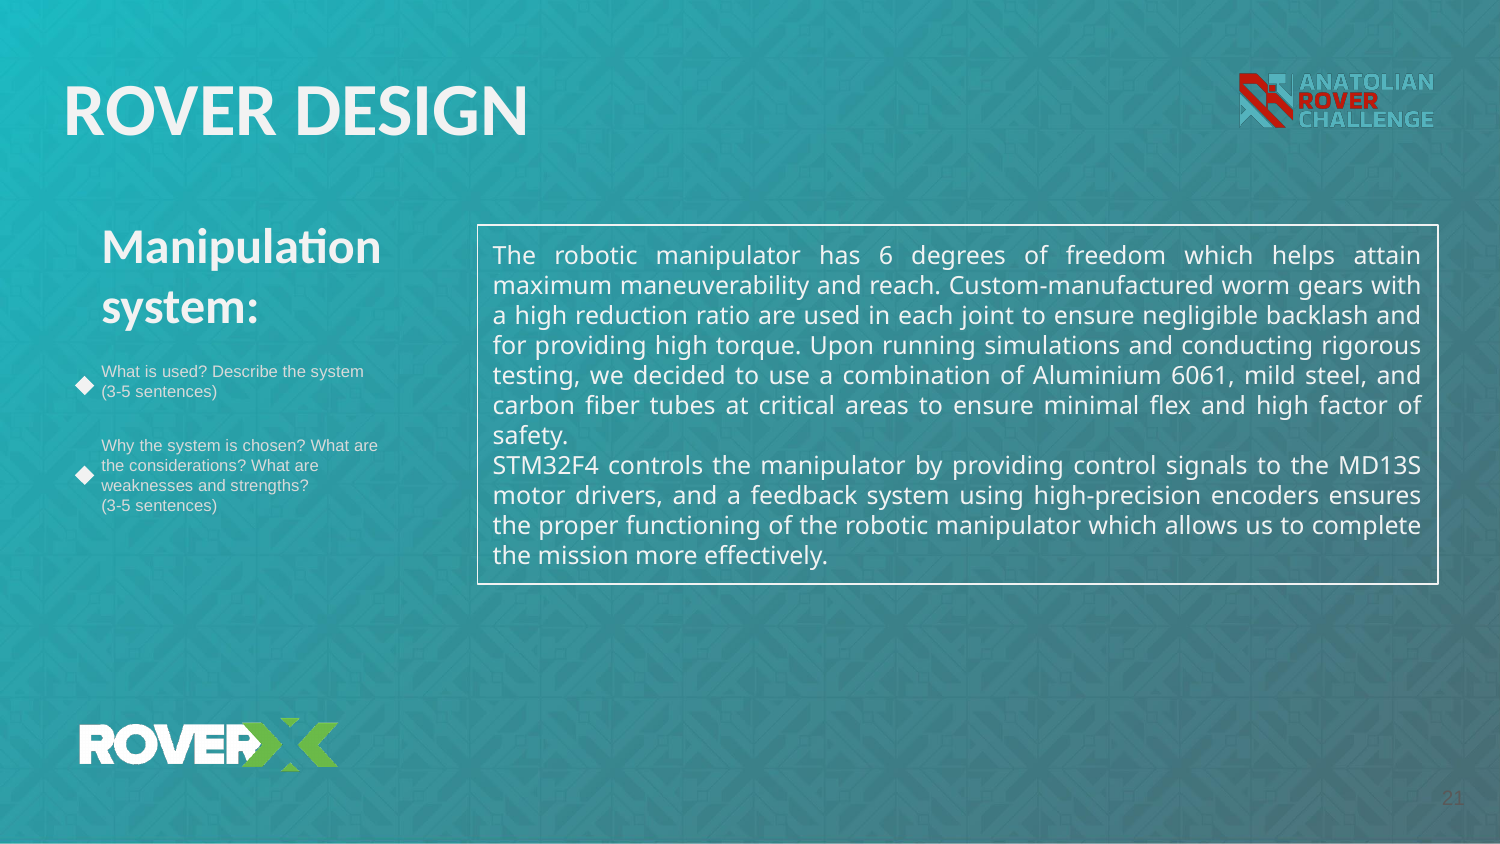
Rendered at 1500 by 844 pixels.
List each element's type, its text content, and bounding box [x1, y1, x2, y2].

text_box Why the system is chosen? What are the considerations? What are weaknesses and strengths? (3-5 sentences) [86, 419, 416, 530]
text_box [74, 465, 86, 485]
text_box What is used? Describe the system (3-5 sentences) [86, 346, 416, 416]
slide_number 21 [1389, 764, 1480, 830]
picture [0, 0, 1500, 844]
text_box [74, 375, 95, 396]
text_box Manipulation system: [86, 198, 416, 346]
text_box The robotic manipulator has 6 degrees of freedom which helps attain maximum maneuverability and reach. Custom-manufactured worm gears with a high reduction ratio are used in each joint to ensure negligible backlash and for providing high torque. Upon running simulations and conducting rigorous testing, we decided to use a combination of Aluminium 6061, mild steel, and carbon fiber tubes at critical areas to ensure minimal flex and high factor of safety. STM32F4 controls the manipulator by providing control signals to the MD13S motor drivers, and a feedback system using high-precision encoders ensures the proper functioning of the robotic manipulator which allows us to complete the mission more effectively. [477, 224, 1438, 585]
text_box ROVER DESIGN [48, 62, 559, 165]
